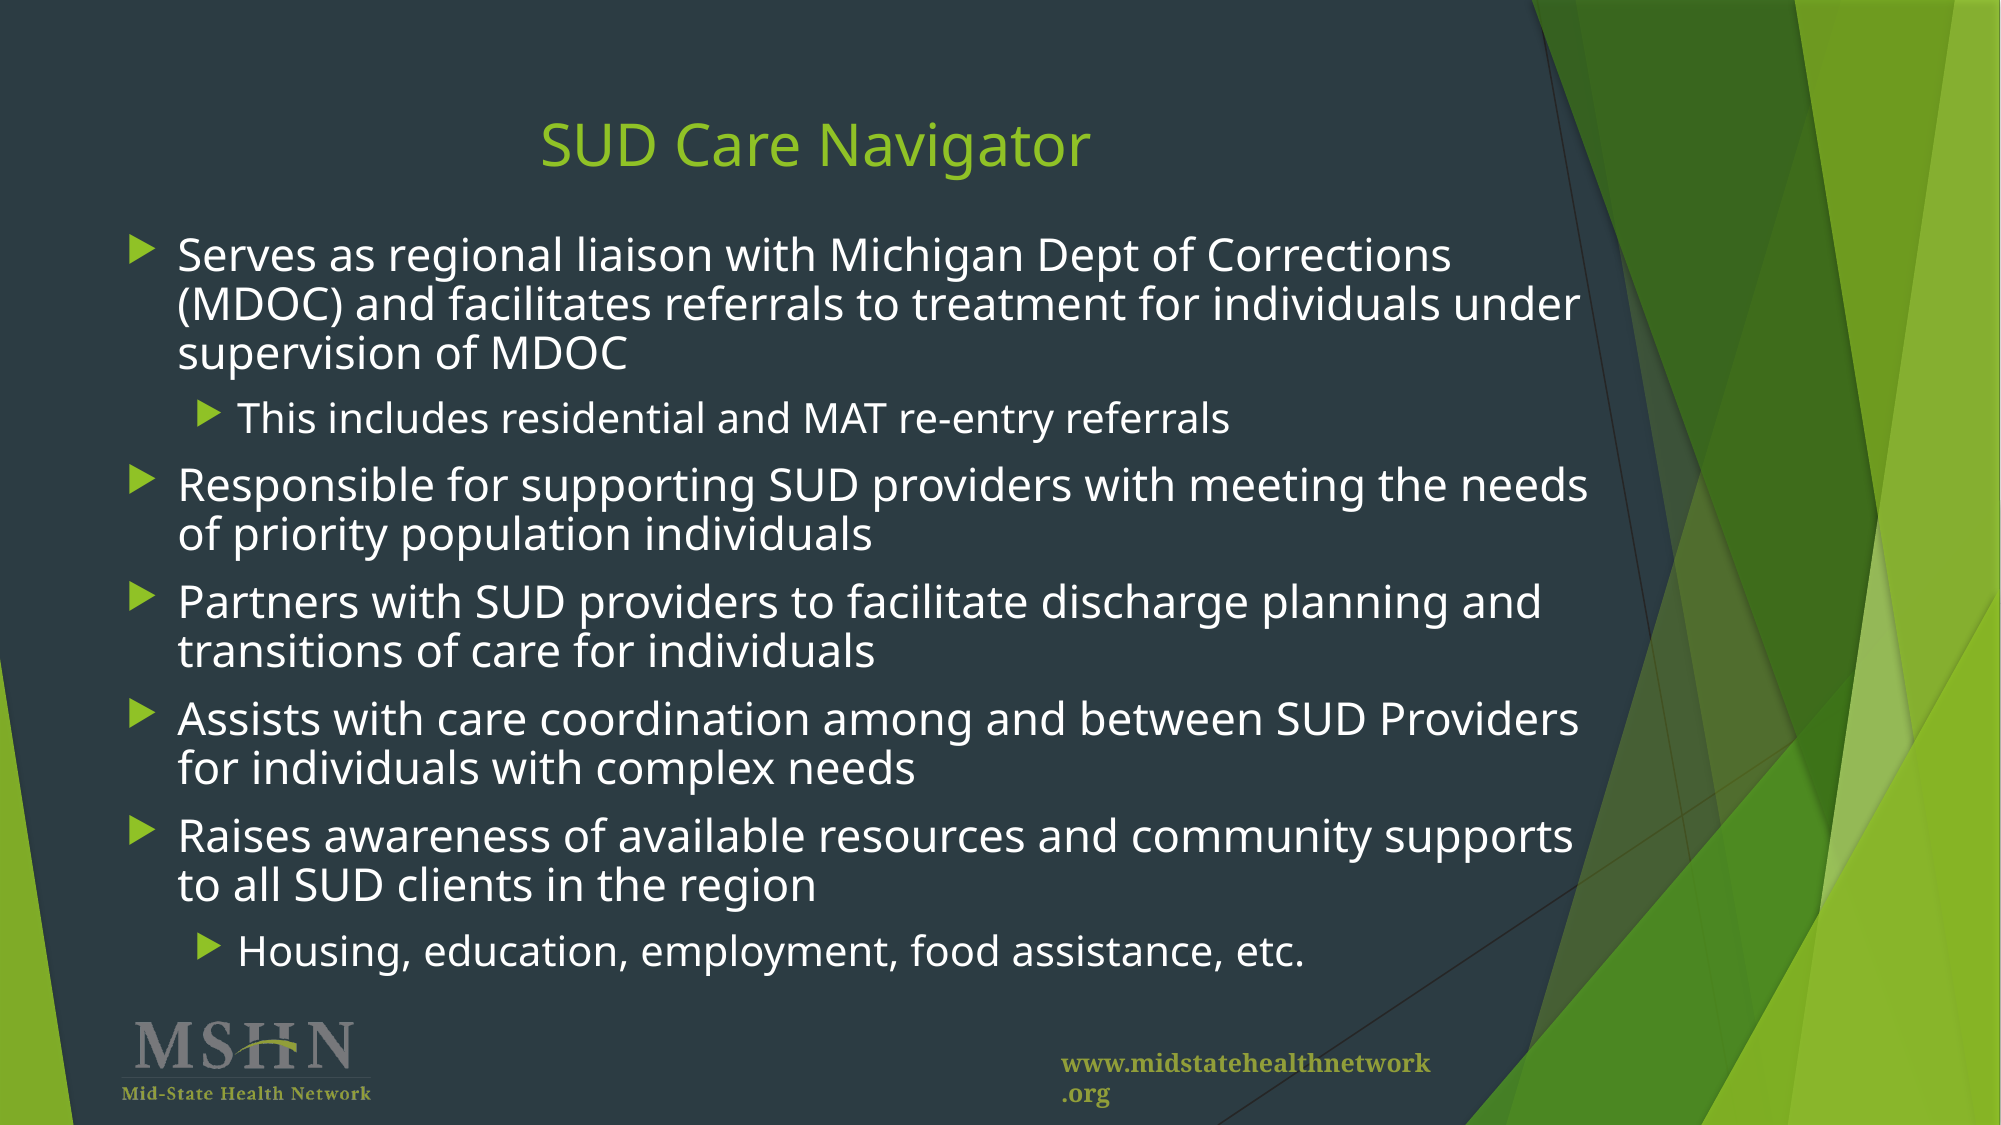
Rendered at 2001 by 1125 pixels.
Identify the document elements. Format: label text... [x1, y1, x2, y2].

list Serves as regional liaison with Michigan Dept of Corrections (MDOC) and facilitates referrals to treatment for individuals under supervision of MDOC This includes residential and MAT re-entry referrals Responsible for supporting SUD providers with meeting the needs of priority population individuals Partners with SUD providers to facilitate discharge planning and transitions of care for individuals Assists with care coordination among and between SUD Providers for individuals with complex needs Raises awareness of available resources and community supports to all SUD clients in the region Housing, education, employment, food assistance, etc. [111, 224, 1617, 988]
picture [120, 1020, 371, 1101]
title SUD Care Navigator [111, 99, 1522, 224]
text_box www.midstatehealthnetwork.org [1046, 1039, 1447, 1115]
